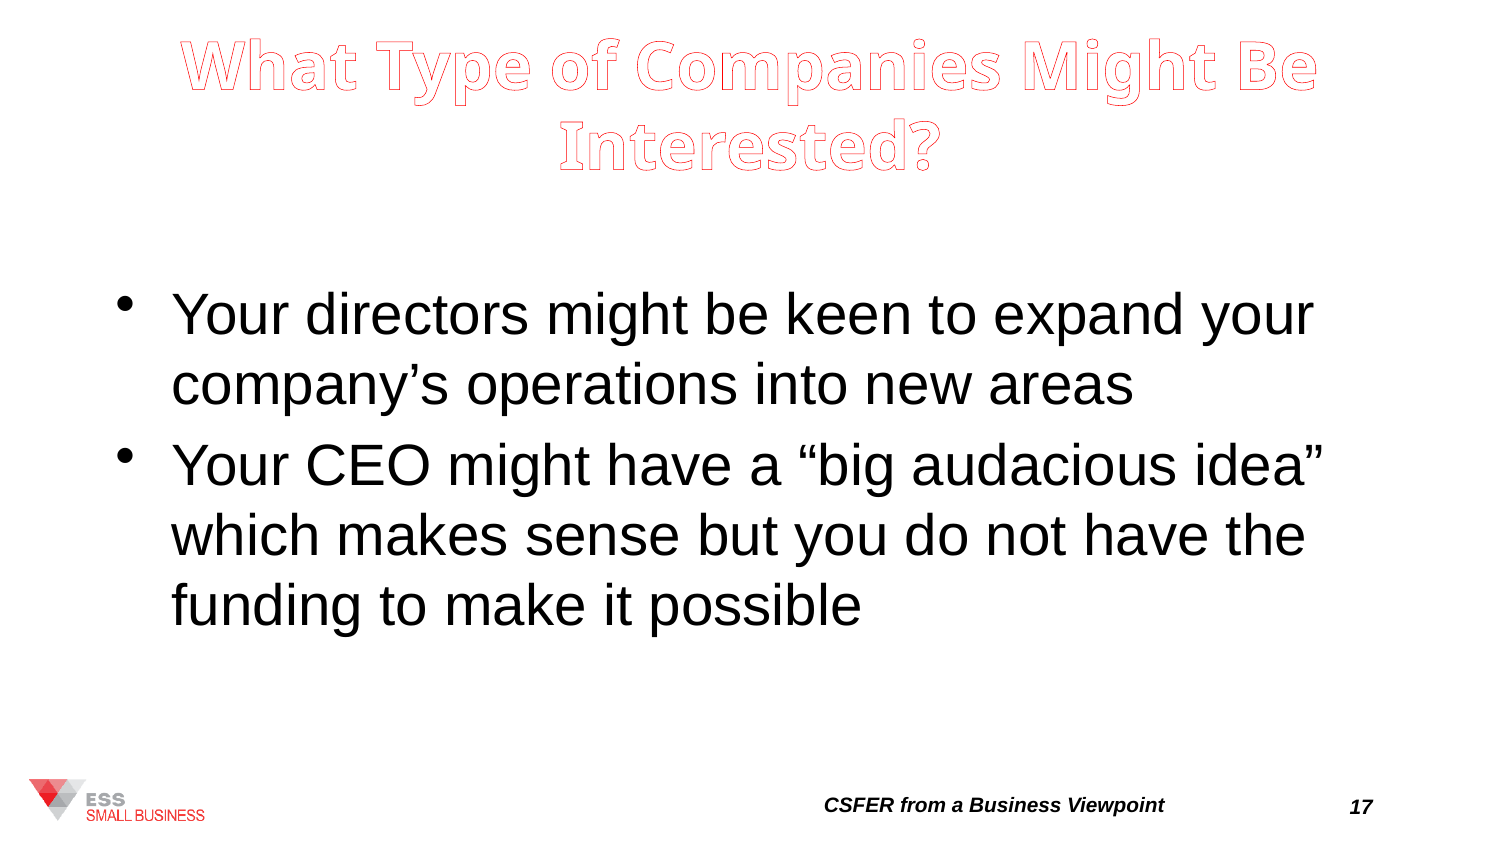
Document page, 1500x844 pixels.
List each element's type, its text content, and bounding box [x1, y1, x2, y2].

list Your directors might be keen to expand your company’s operations into new areas Your CEO might have a “big audacious idea” which makes sense but you do not have the funding to make it possible [100, 268, 1412, 694]
slide_number 17 [1324, 786, 1388, 830]
footer CSFER from a Business Viewpoint [808, 783, 1223, 823]
text_box What Type of Companies Might Be Interested? [41, 15, 1459, 191]
picture [29, 779, 207, 823]
